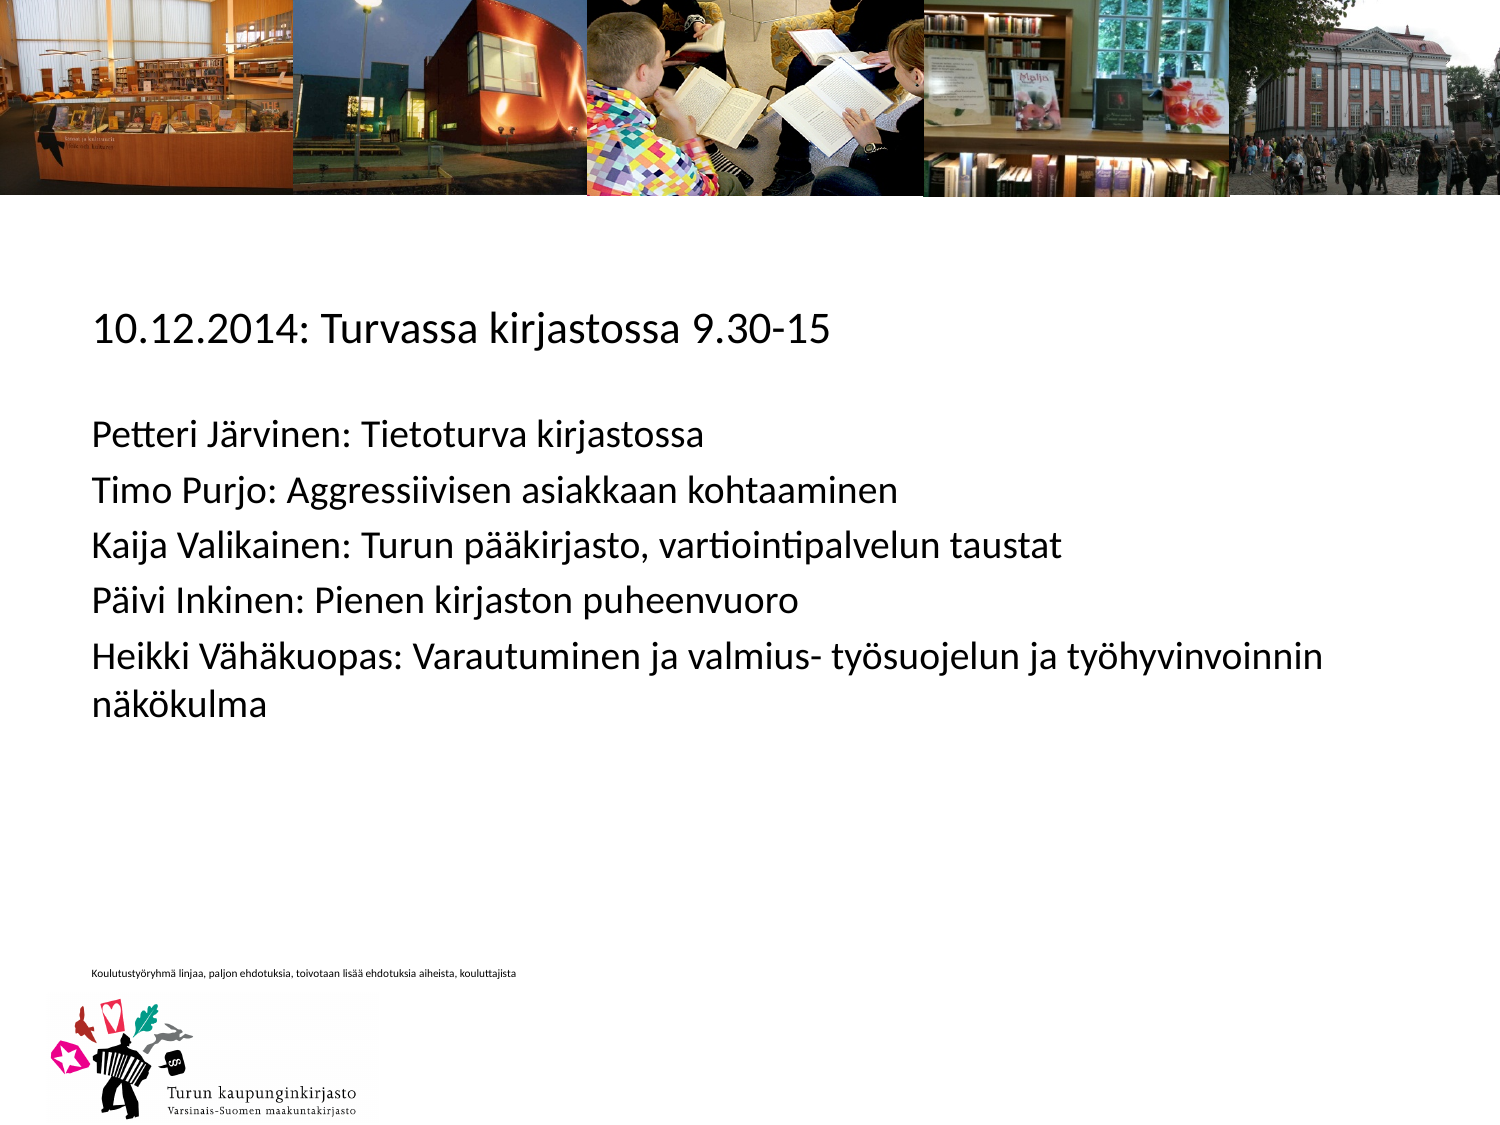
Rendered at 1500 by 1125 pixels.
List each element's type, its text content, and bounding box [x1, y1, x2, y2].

picture [46, 992, 379, 1123]
picture [0, 0, 1500, 197]
list 10.12.2014: Turvassa kirjastossa 9.30-15 Petteri Järvinen: Tietoturva kirjastossa Timo Purjo: Aggressiivisen asiakkaan kohtaaminen Kaija Valikainen: Turun pääkirjasto, vartiointipalvelun taustat Päivi Inkinen: Pienen kirjaston puheenvuoro Heikki Vähäkuopas: Varautuminen ja valmius- työsuojelun ja työhyvinvoinnin näkökulma Koulutustyöryhmä linjaa, paljon ehdotuksia, toivotaan lisää ehdotuksia aiheista, kouluttajista [76, 290, 1425, 1005]
